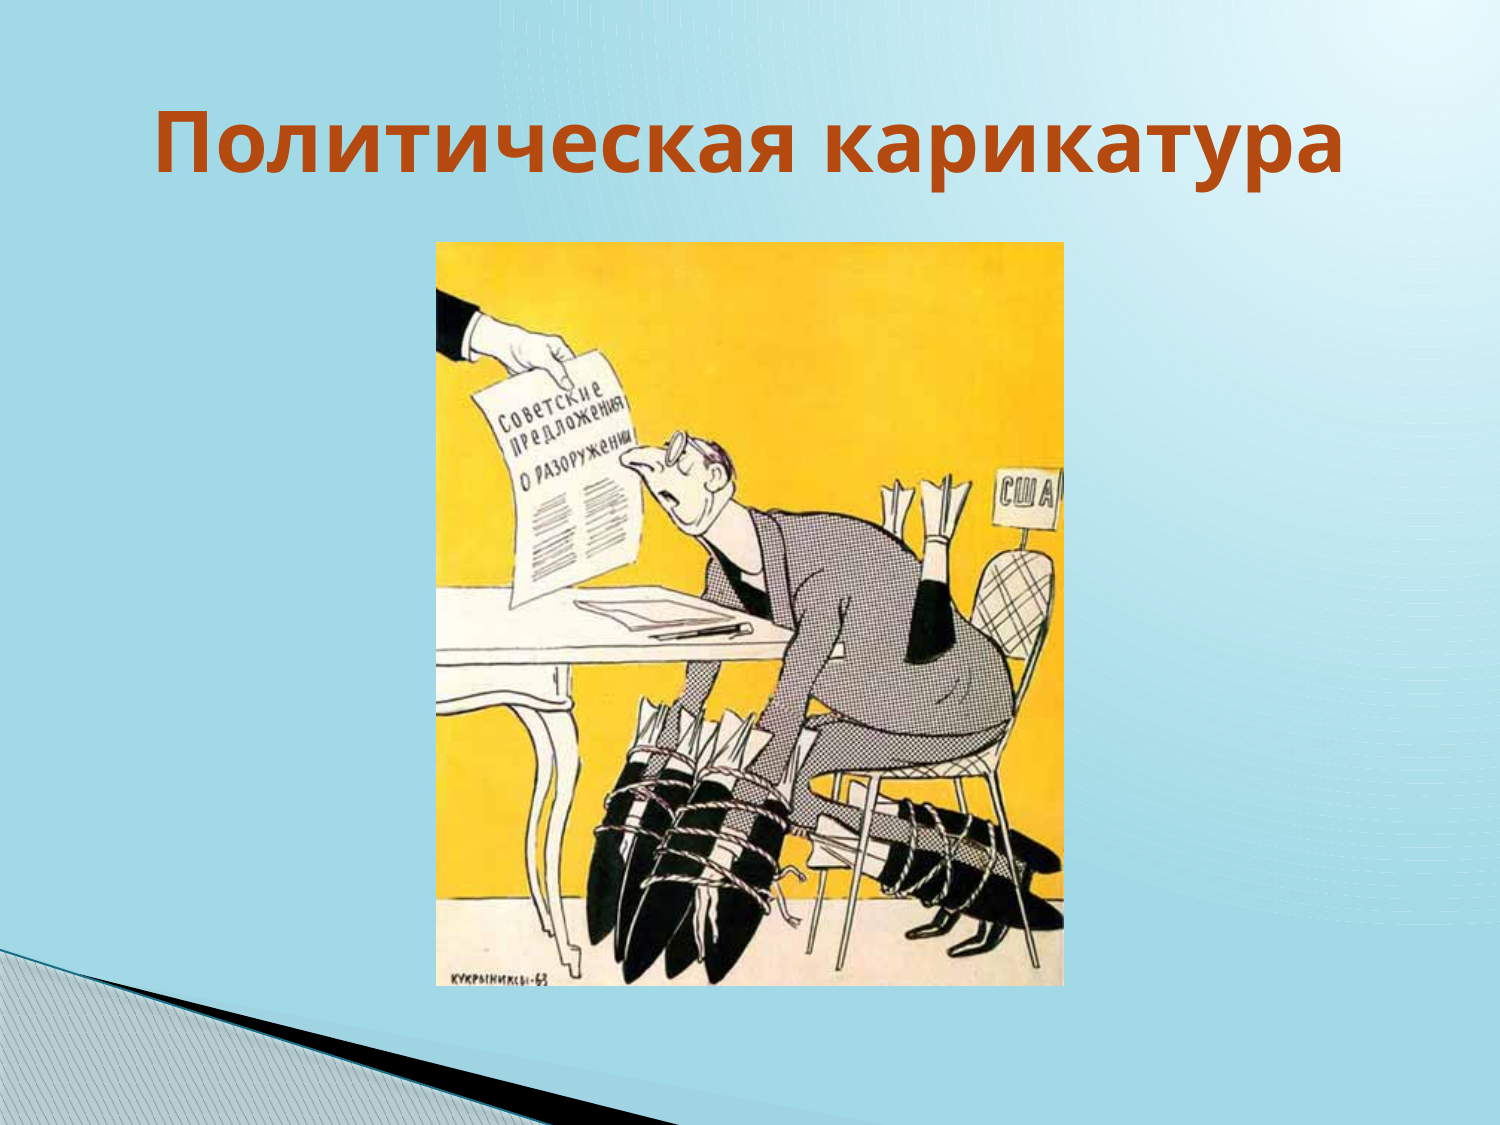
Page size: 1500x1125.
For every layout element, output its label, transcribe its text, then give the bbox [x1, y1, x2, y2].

title Политическая карикатура [75, 45, 1425, 233]
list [436, 242, 1064, 986]
